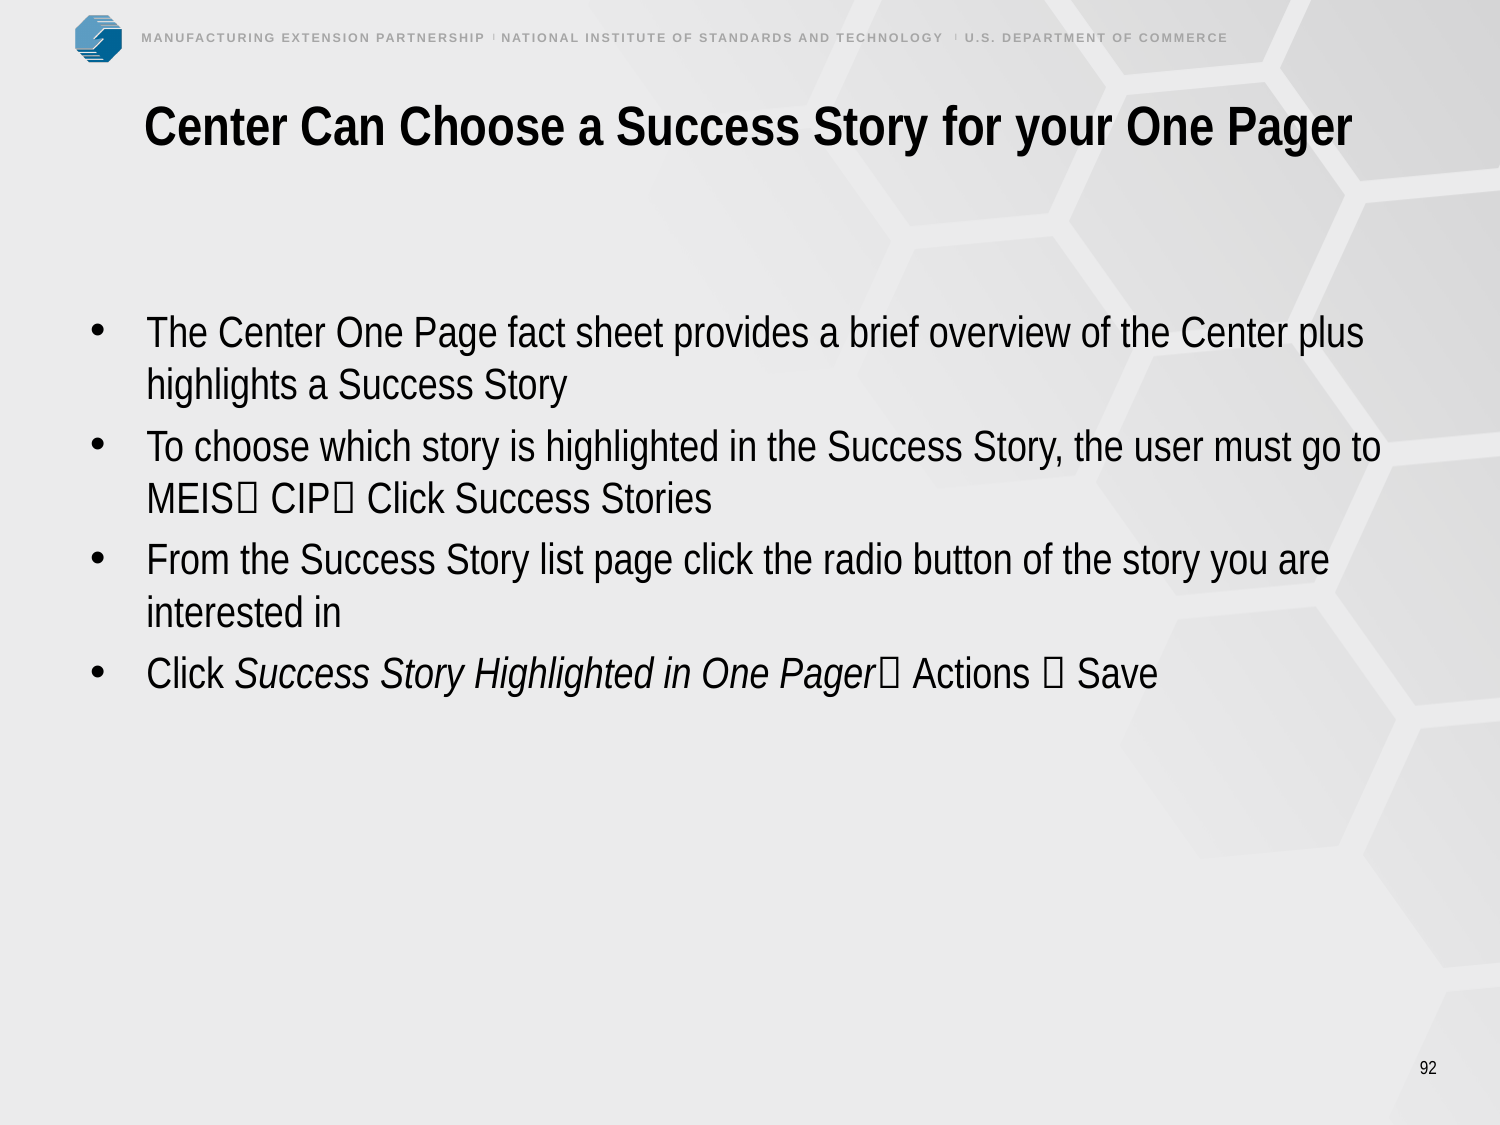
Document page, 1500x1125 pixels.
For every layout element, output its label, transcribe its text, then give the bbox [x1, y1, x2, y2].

title Center Can Choose a Success Story for your One Pager [75, 82, 1425, 199]
picture [0, 0, 1500, 1125]
list The Center One Page fact sheet provides a brief overview of the Center plus highlights a Success Story To choose which story is highlighted in the Success Story, the user must go to MEIS CIP Click Success Stories From the Success Story list page click the radio button of the story you are interested in Click Success Story Highlighted in One Pager Actions  Save [75, 234, 1425, 1005]
slide_number 92 [1390, 1048, 1467, 1109]
